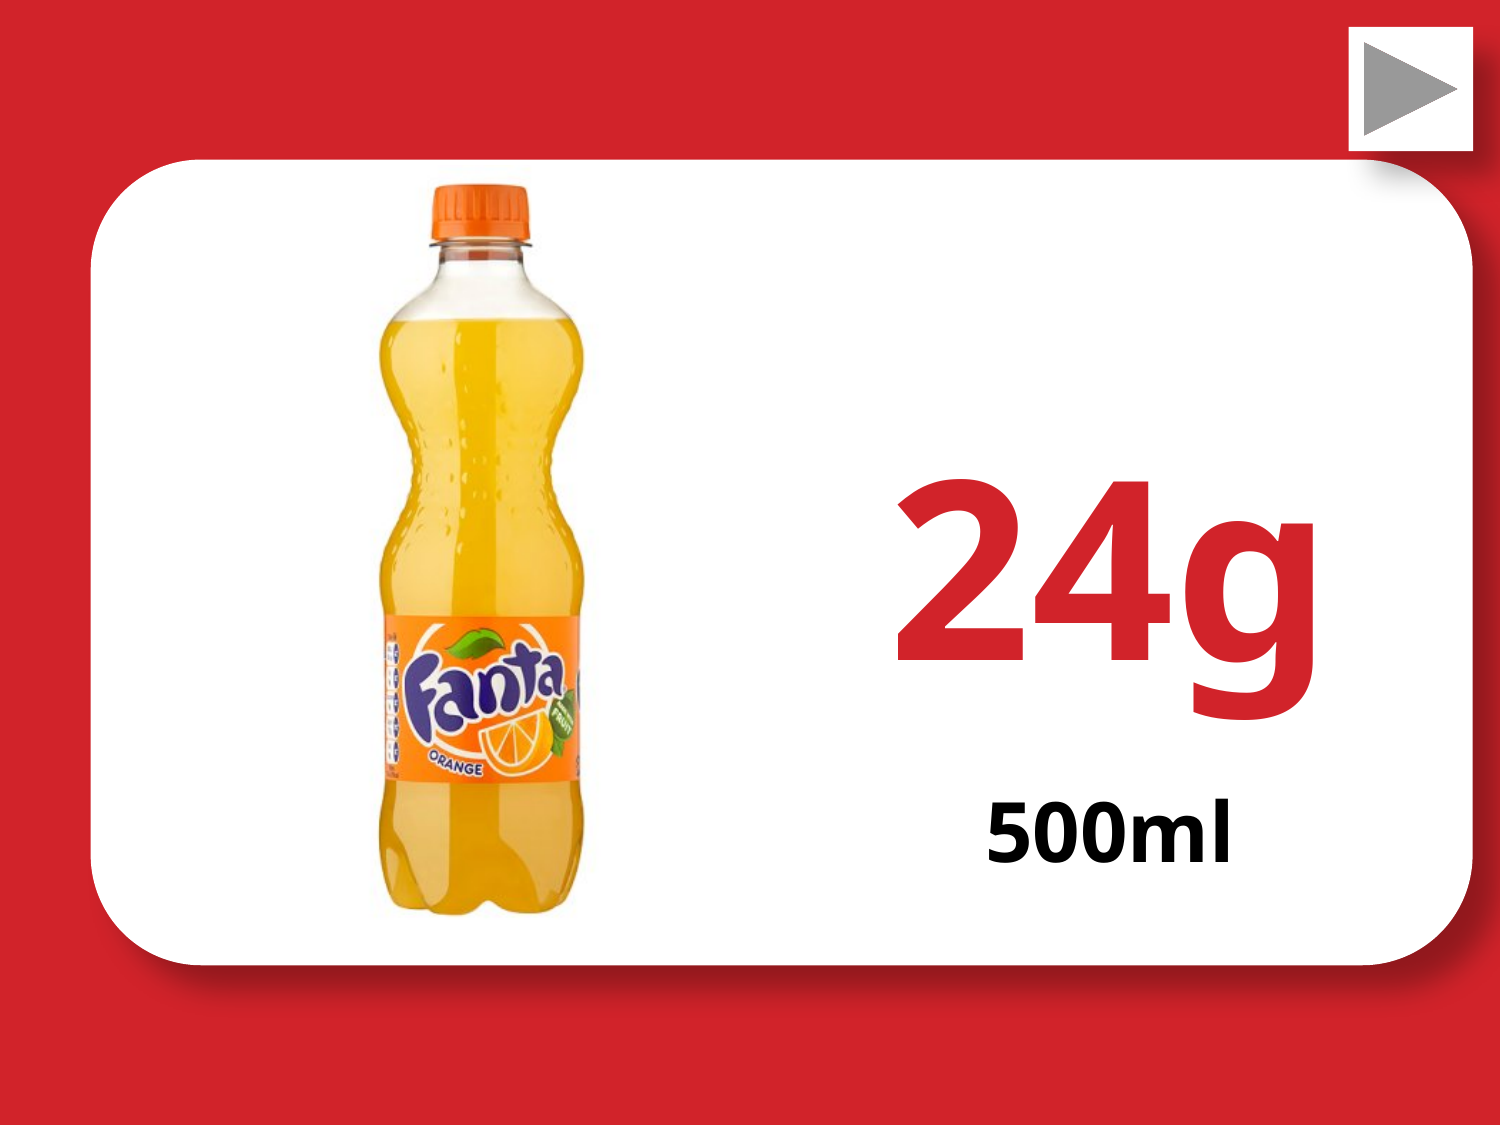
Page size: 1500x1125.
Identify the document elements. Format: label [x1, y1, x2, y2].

text_box [90, 159, 1473, 966]
text_box [1348, 26, 1474, 152]
